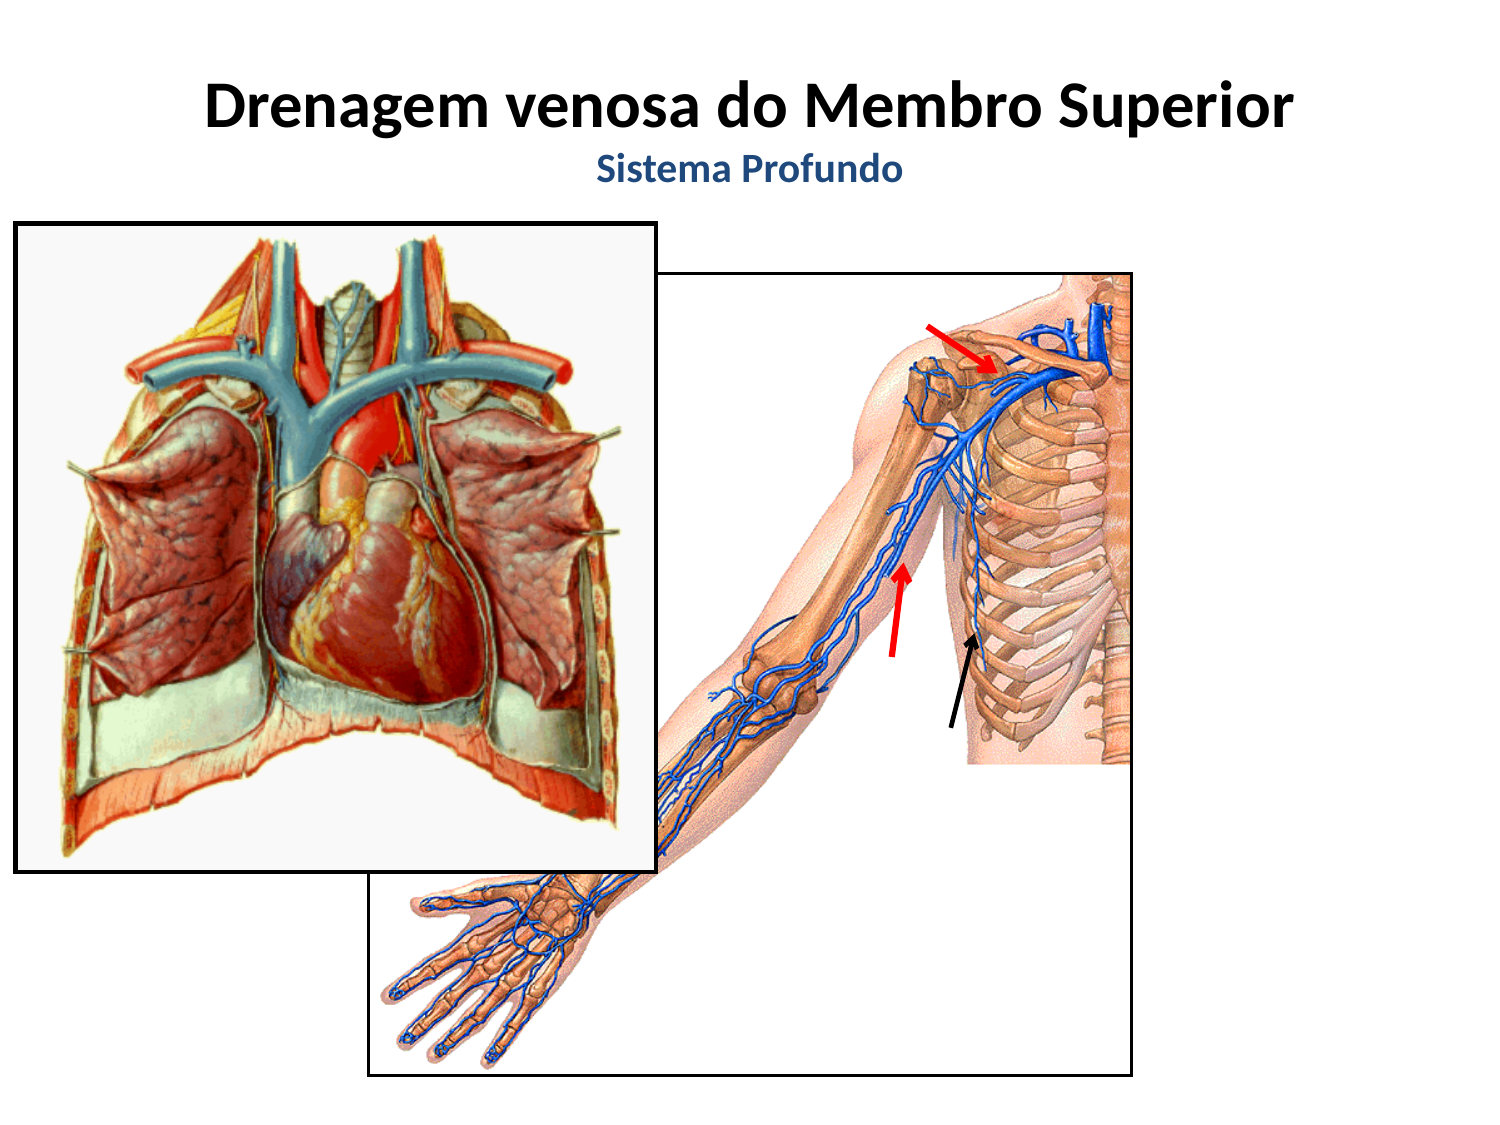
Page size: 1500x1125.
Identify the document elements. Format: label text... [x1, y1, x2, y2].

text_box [926, 325, 999, 374]
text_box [891, 562, 904, 658]
text_box Drenagem venosa do Membro Superior Sistema Profundo [189, 53, 1311, 198]
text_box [950, 633, 975, 729]
picture [17, 225, 1131, 1075]
